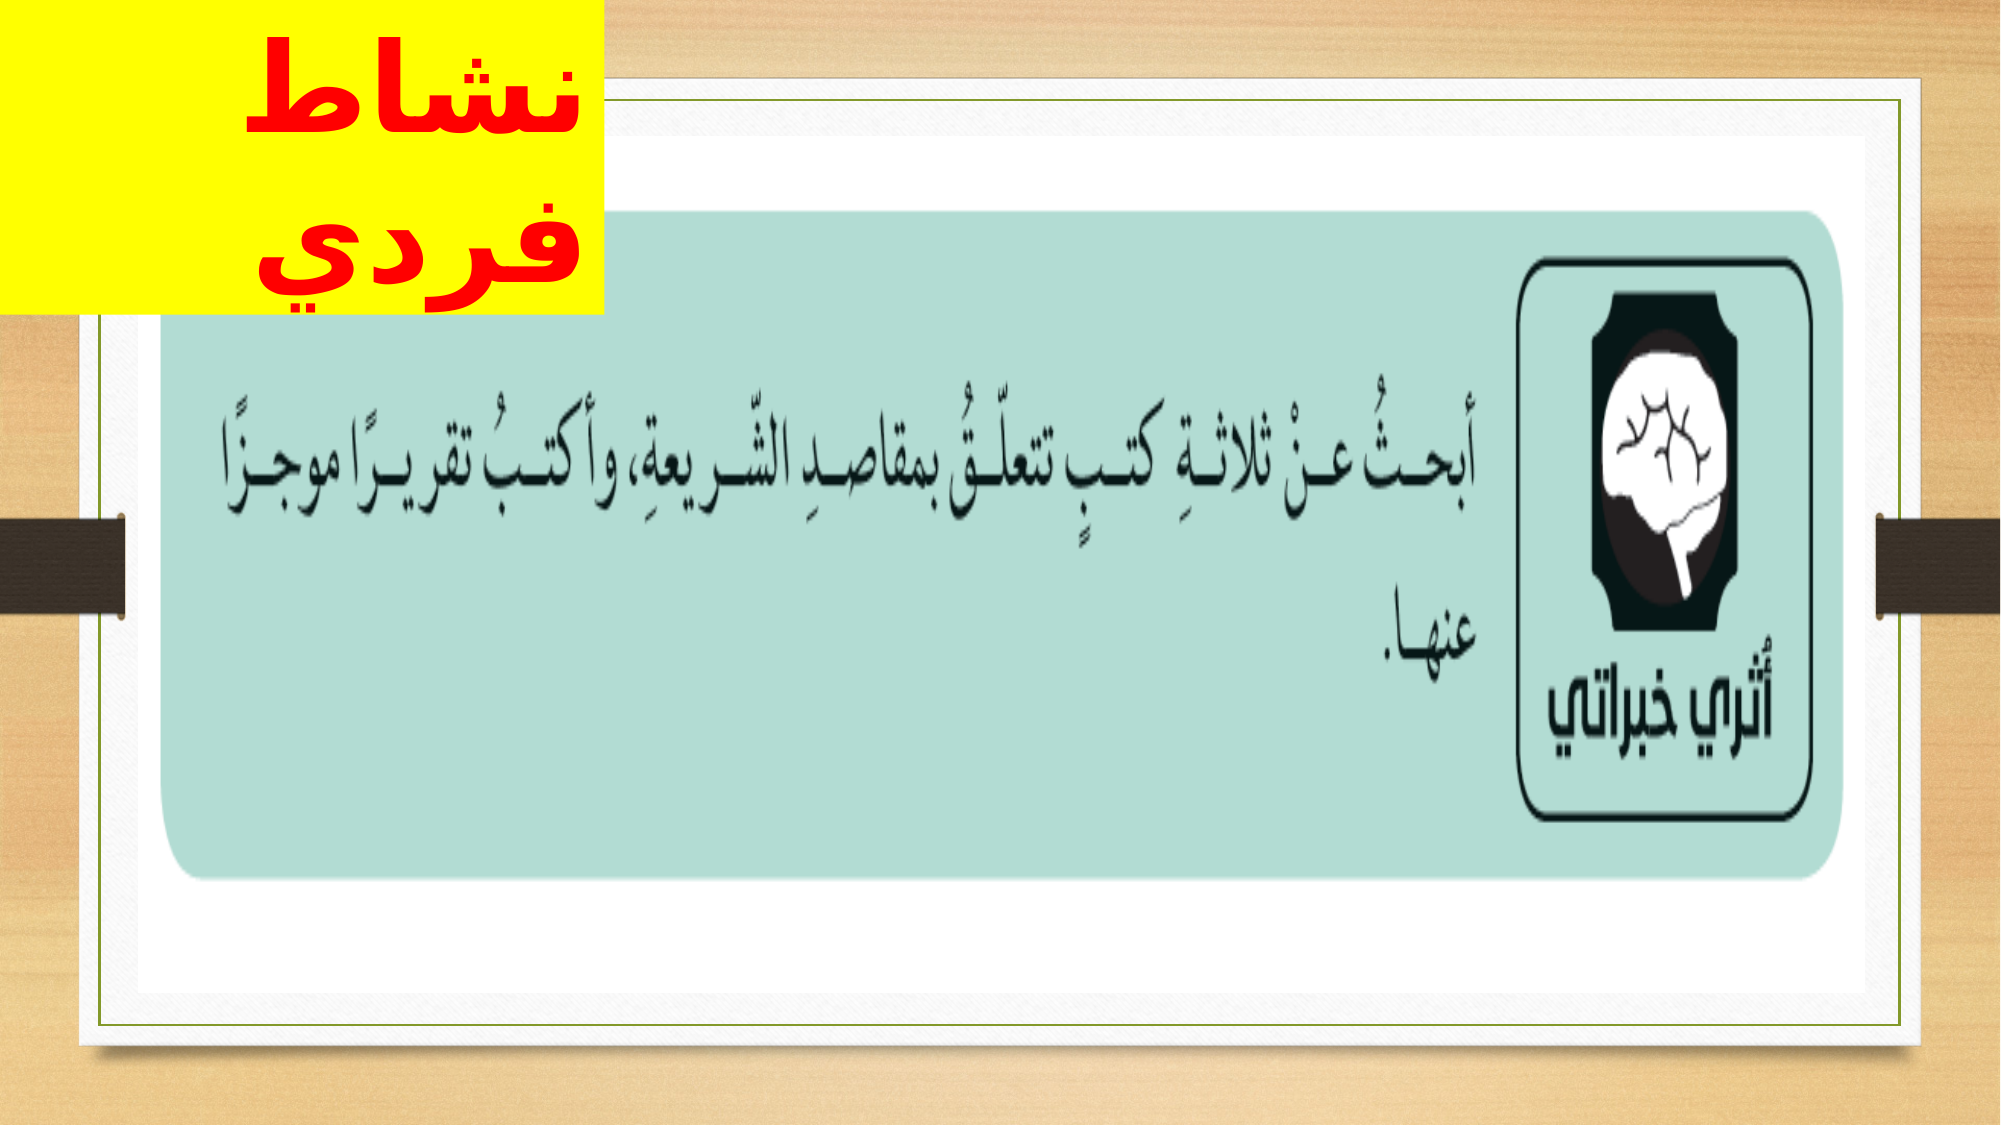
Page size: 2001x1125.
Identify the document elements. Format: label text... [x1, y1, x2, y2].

text_box نشاط فردي [0, 0, 605, 315]
picture [0, 0, 2001, 1125]
